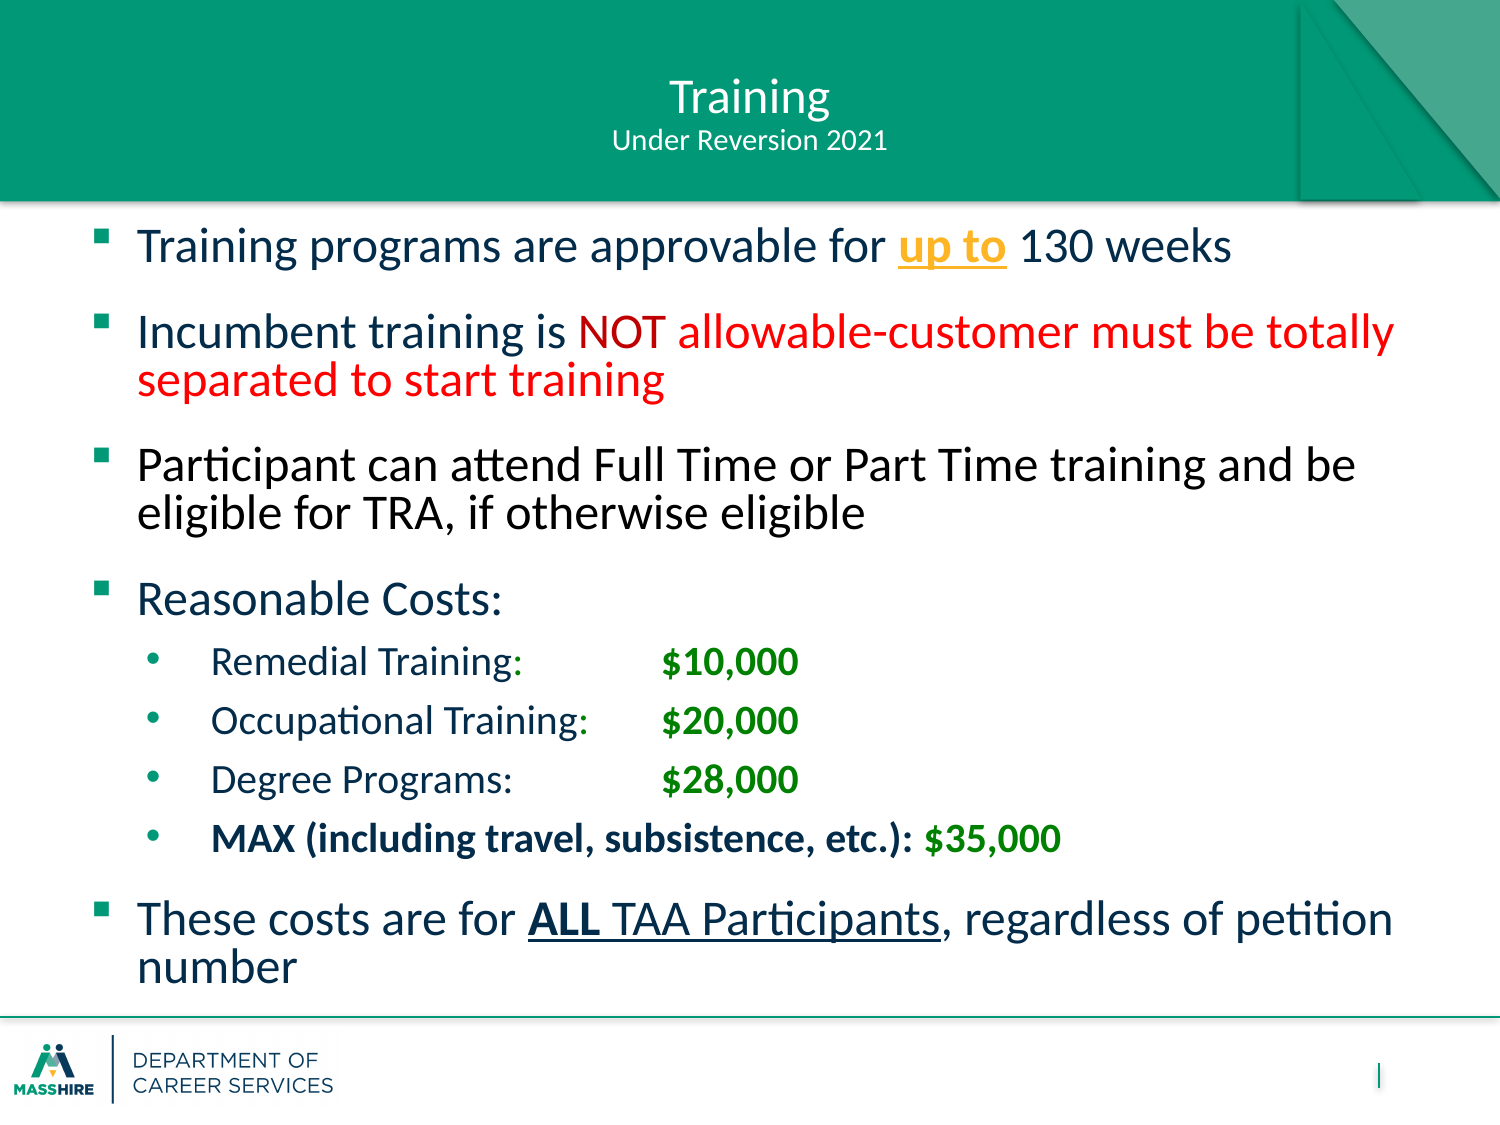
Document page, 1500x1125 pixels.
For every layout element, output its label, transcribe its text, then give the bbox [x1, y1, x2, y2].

list Training programs are approvable for up to 130 weeks Incumbent training is NOT allowable-customer must be totally separated to start training Participant can attend Full Time or Part Time training and be eligible for TRA, if otherwise eligible Reasonable Costs: Remedial Training: $10,000 Occupational Training: $20,000 Degree Programs: $28,000 MAX (including travel, subsistence, etc.): $35,000 These costs are for ALL TAA Participants, regardless of petition number [75, 217, 1450, 1012]
picture [6, 1031, 341, 1109]
slide_number 13 [1376, 1042, 1425, 1103]
title Training Under Reversion 2021 [75, 62, 1425, 205]
